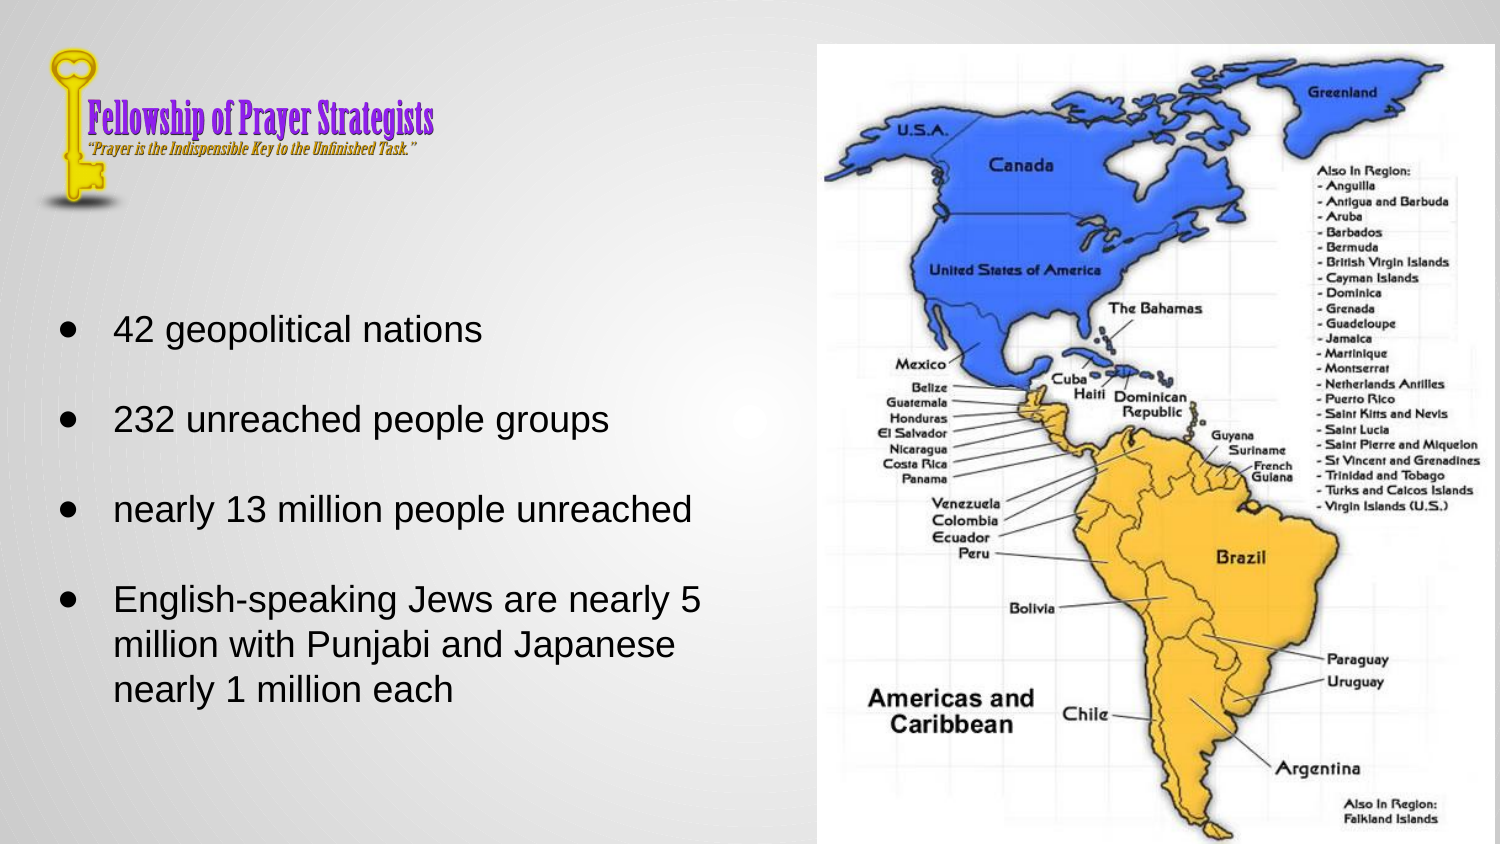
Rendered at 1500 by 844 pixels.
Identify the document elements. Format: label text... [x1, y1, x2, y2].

picture [0, 0, 472, 266]
list 42 geopolitical nations 232 unreached people groups nearly 13 million people unreached English-speaking Jews are nearly 5 million with Punjabi and Japanese nearly 1 million each [23, 290, 798, 813]
picture [817, 44, 1495, 844]
